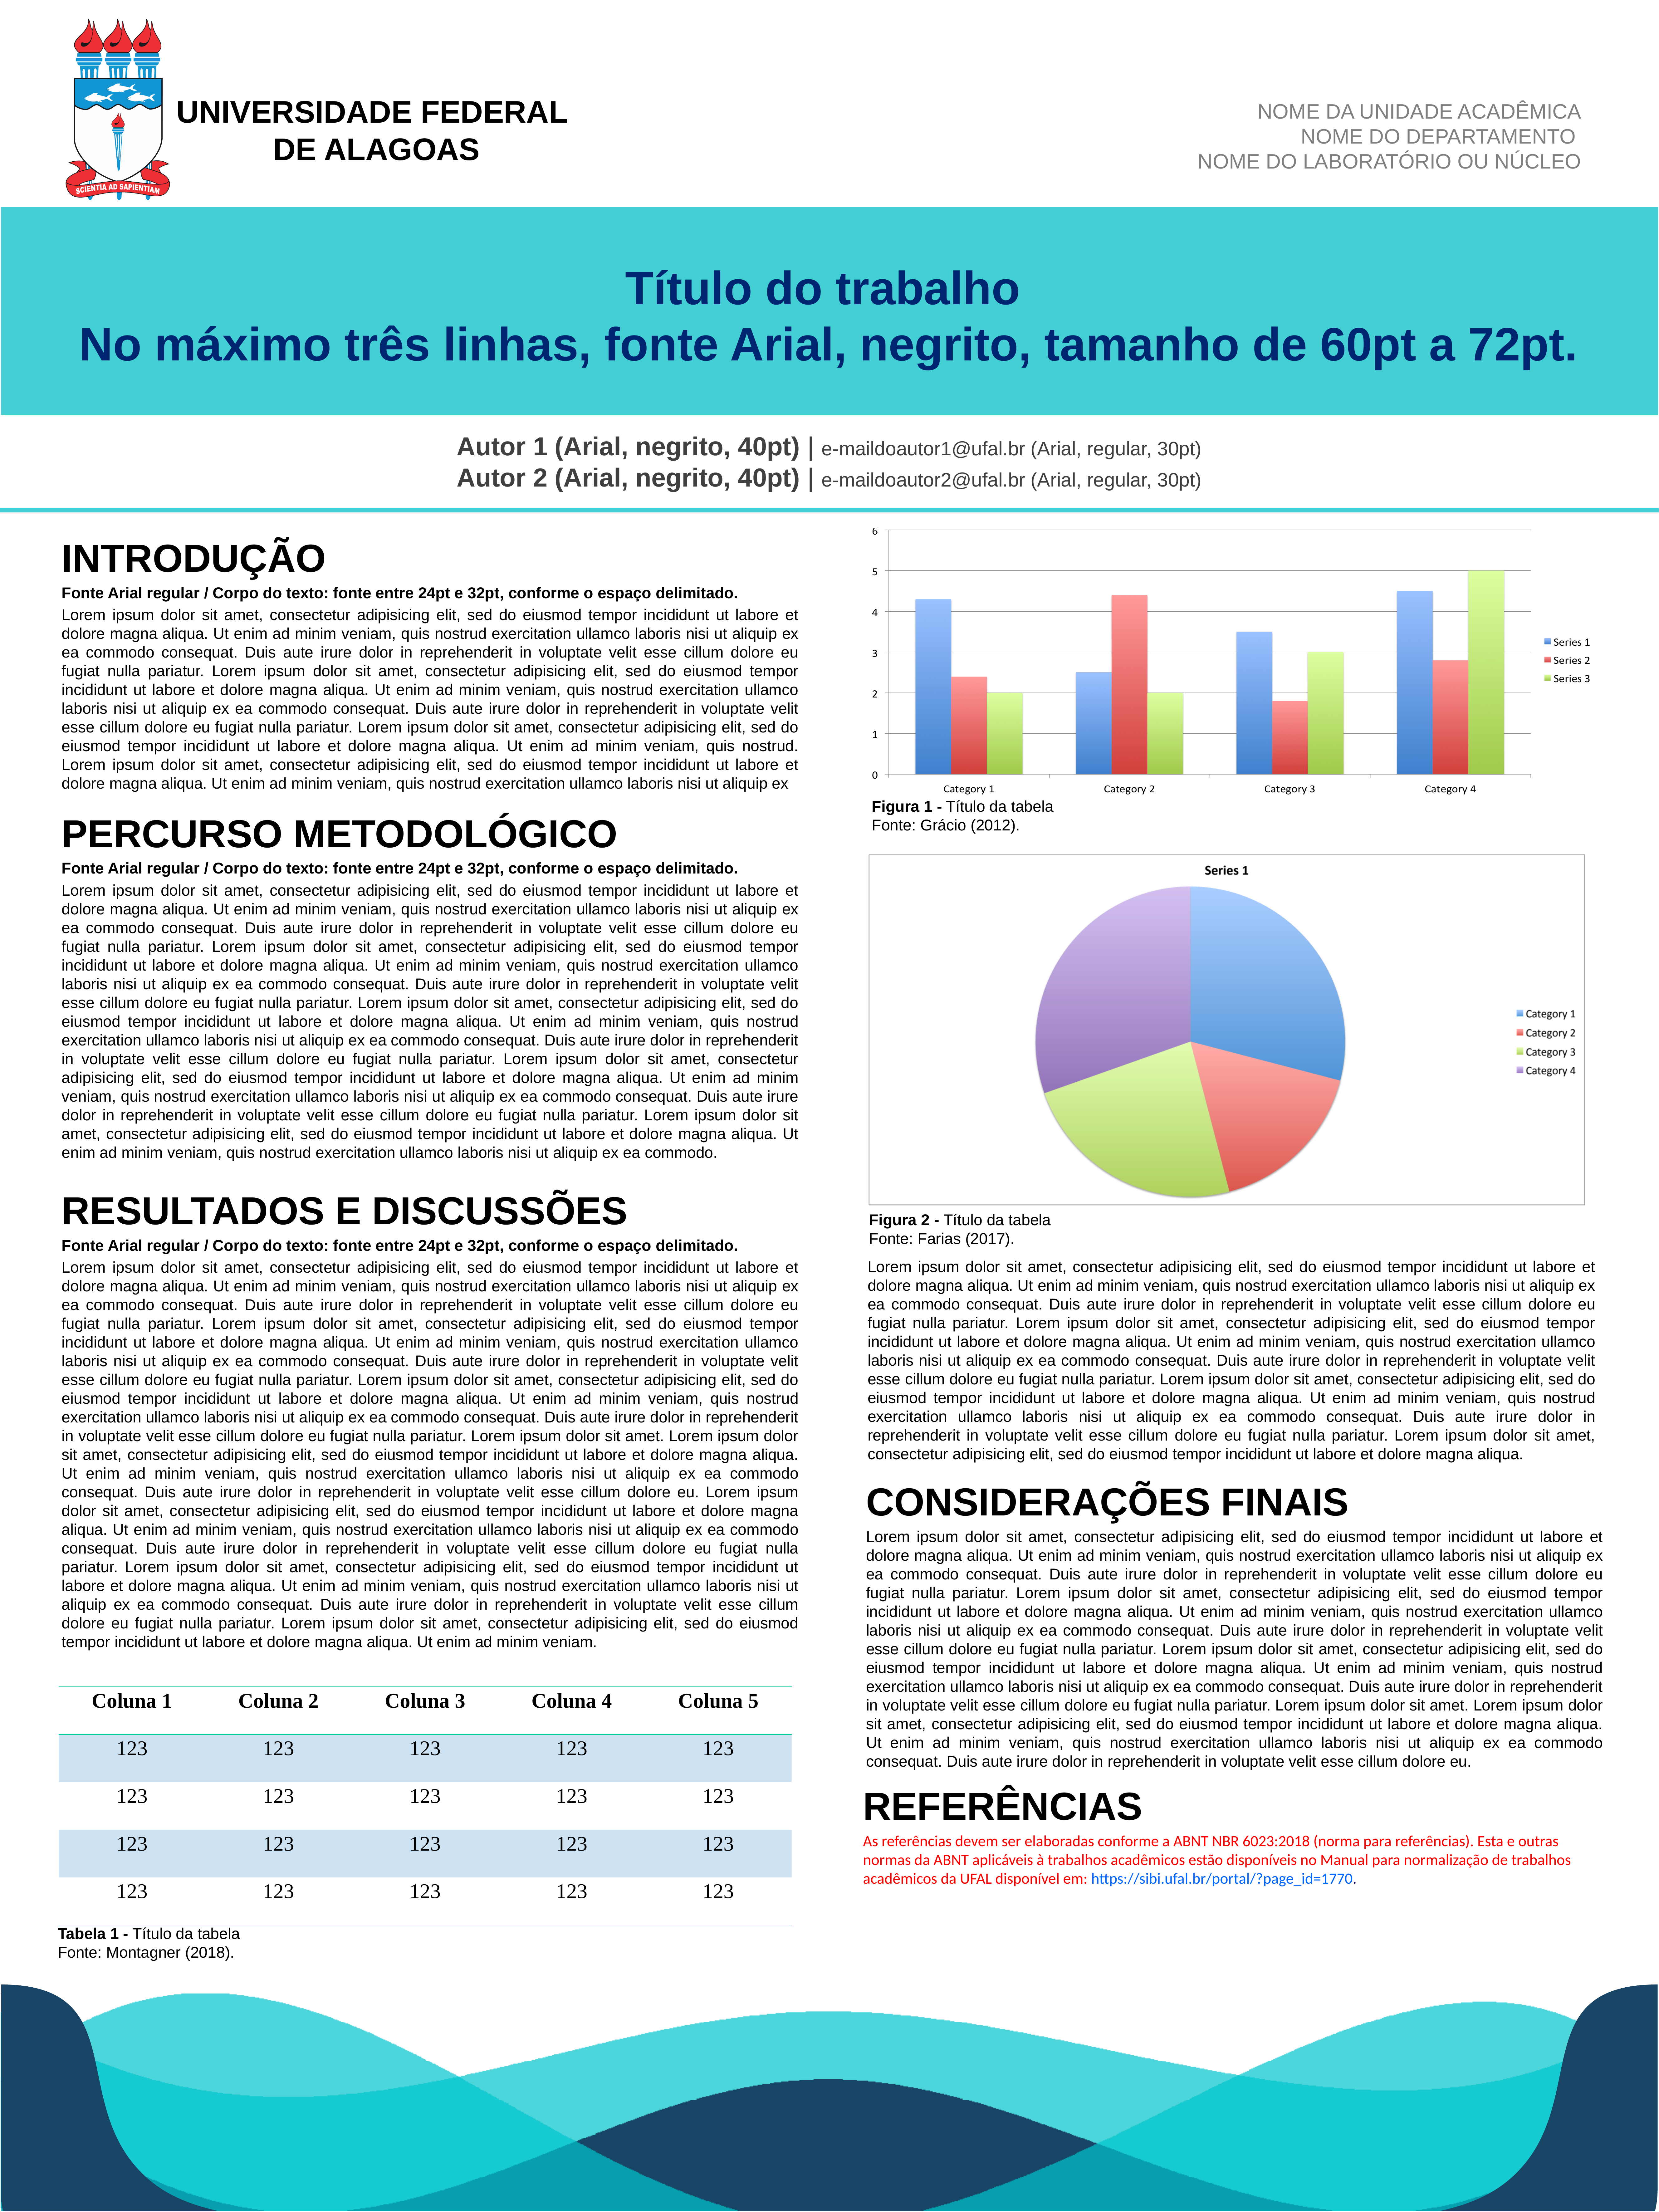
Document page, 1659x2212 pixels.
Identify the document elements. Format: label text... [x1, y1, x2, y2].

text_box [0, 206, 1659, 416]
text_box INTRODUÇÃO Fonte Arial regular / Corpo do texto: fonte entre 24pt e 32pt, conforme o espaço delimitado. Lorem ipsum dolor sit amet, consectetur adipisicing elit, sed do eiusmod tempor incididunt ut labore et dolore magna aliqua. Ut enim ad minim veniam, quis nostrud exercitation ullamco laboris nisi ut aliquip ex ea commodo consequat. Duis aute irure dolor in reprehenderit in voluptate velit esse cillum dolore eu fugiat nulla pariatur. Lorem ipsum dolor sit amet, consectetur adipisicing elit, sed do eiusmod tempor incididunt ut labore et dolore magna aliqua. Ut enim ad minim veniam, quis nostrud exercitation ullamco laboris nisi ut aliquip ex ea commodo consequat. Duis aute irure dolor in reprehenderit in voluptate velit esse cillum dolore eu fugiat nulla pariatur. Lorem ipsum dolor sit amet, consectetur adipisicing elit, sed do eiusmod tempor incididunt ut labore et dolore magna aliqua. Ut enim ad minim veniam, quis nostrud. Lorem ipsum dolor sit amet, consectetur adipisicing elit, sed do eiusmod tempor incididunt ut labore et dolore magna aliqua. Ut enim ad minim veniam, quis nostrud exercitation ullamco laboris nisi ut aliquip ex [61, 533, 799, 783]
table_cell 123 [352, 1782, 498, 1830]
text_box RESULTADOS E DISCUSSÕES Fonte Arial regular / Corpo do texto: fonte entre 24pt e 32pt, conforme o espaço delimitado. Lorem ipsum dolor sit amet, consectetur adipisicing elit, sed do eiusmod tempor incididunt ut labore et dolore magna aliqua. Ut enim ad minim veniam, quis nostrud exercitation ullamco laboris nisi ut aliquip ex ea commodo consequat. Duis aute irure dolor in reprehenderit in voluptate velit esse cillum dolore eu fugiat nulla pariatur. Lorem ipsum dolor sit amet, consectetur adipisicing elit, sed do eiusmod tempor incididunt ut labore et dolore magna aliqua. Ut enim ad minim veniam, quis nostrud exercitation ullamco laboris nisi ut aliquip ex ea commodo consequat. Duis aute irure dolor in reprehenderit in voluptate velit esse cillum dolore eu fugiat nulla pariatur. Lorem ipsum dolor sit amet, consectetur adipisicing elit, sed do eiusmod tempor incididunt ut labore et dolore magna aliqua. Ut enim ad minim veniam, quis nostrud exercitation ullamco laboris nisi ut aliquip ex ea commodo consequat. Duis aute irure dolor in reprehenderit in voluptate velit esse cillum dolore eu fugiat nulla pariatur. Lorem ipsum dolor sit amet. Lorem ipsum dolor sit amet, consectetur adipisicing elit, sed do eiusmod tempor incididunt ut labore et dolore magna aliqua. Ut enim ad minim veniam, quis nostrud exercitation ullamco laboris nisi ut aliquip ex ea commodo consequat. Duis aute irure dolor in reprehenderit in voluptate velit esse cillum dolore eu. Lorem ipsum dolor sit amet, consectetur adipisicing elit, sed do eiusmod tempor incididunt ut labore et dolore magna aliqua. Ut enim ad minim veniam, quis nostrud exercitation ullamco laboris nisi ut aliquip ex ea commodo consequat. Duis aute irure dolor in reprehenderit in voluptate velit esse cillum dolore eu fugiat nulla pariatur. Lorem ipsum dolor sit amet, consectetur adipisicing elit, sed do eiusmod tempor incididunt ut labore et dolore magna aliqua. Ut enim ad minim veniam, quis nostrud exercitation ullamco laboris nisi ut aliquip ex ea commodo consequat. Duis aute irure dolor in reprehenderit in voluptate velit esse cillum dolore eu fugiat nulla pariatur. Lorem ipsum dolor sit amet, consectetur adipisicing elit, sed do eiusmod tempor incididunt ut labore et dolore magna aliqua. Ut enim ad minim veniam. [61, 1185, 799, 1683]
text_box Lorem ipsum dolor sit amet, consectetur adipisicing elit, sed do eiusmod tempor incididunt ut labore et dolore magna aliqua. Ut enim ad minim veniam, quis nostrud exercitation ullamco laboris nisi ut aliquip ex ea commodo consequat. Duis aute irure dolor in reprehenderit in voluptate velit esse cillum dolore eu fugiat nulla pariatur. Lorem ipsum dolor sit amet, consectetur adipisicing elit, sed do eiusmod tempor incididunt ut labore et dolore magna aliqua. Ut enim ad minim veniam, quis nostrud exercitation ullamco laboris nisi ut aliquip ex ea commodo consequat. Duis aute irure dolor in reprehenderit in voluptate velit esse cillum dolore eu fugiat nulla pariatur. Lorem ipsum dolor sit amet, consectetur adipisicing elit, sed do eiusmod tempor incididunt ut labore et dolore magna aliqua. Ut enim ad minim veniam, quis nostrud exercitation ullamco laboris nisi ut aliquip ex ea commodo consequat. Duis aute irure dolor in reprehenderit in voluptate velit esse cillum dolore eu fugiat nulla pariatur. Lorem ipsum dolor sit amet, consectetur adipisicing elit, sed do eiusmod tempor incididunt ut labore et dolore magna aliqua. [863, 1254, 1600, 1465]
table_header Coluna 3 [352, 1687, 498, 1734]
text_box Tabela 1 - Título da tabela Fonte: Montagner (2018). [53, 1921, 272, 1963]
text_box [65, 18, 171, 201]
table_cell 123 [59, 1782, 205, 1830]
text_box PERCURSO METODOLÓGICO Fonte Arial regular / Corpo do texto: fonte entre 24pt e 32pt, conforme o espaço delimitado. Lorem ipsum dolor sit amet, consectetur adipisicing elit, sed do eiusmod tempor incididunt ut labore et dolore magna aliqua. Ut enim ad minim veniam, quis nostrud exercitation ullamco laboris nisi ut aliquip ex ea commodo consequat. Duis aute irure dolor in reprehenderit in voluptate velit esse cillum dolore eu fugiat nulla pariatur. Lorem ipsum dolor sit amet, consectetur adipisicing elit, sed do eiusmod tempor incididunt ut labore et dolore magna aliqua. Ut enim ad minim veniam, quis nostrud exercitation ullamco laboris nisi ut aliquip ex ea commodo consequat. Duis aute irure dolor in reprehenderit in voluptate velit esse cillum dolore eu fugiat nulla pariatur. Lorem ipsum dolor sit amet, consectetur adipisicing elit, sed do eiusmod tempor incididunt ut labore et dolore magna aliqua. Ut enim ad minim veniam, quis nostrud exercitation ullamco laboris nisi ut aliquip ex ea commodo consequat. Duis aute irure dolor in reprehenderit in voluptate velit esse cillum dolore eu fugiat nulla pariatur. Lorem ipsum dolor sit amet, consectetur adipisicing elit, sed do eiusmod tempor incididunt ut labore et dolore magna aliqua. Ut enim ad minim veniam, quis nostrud exercitation ullamco laboris nisi ut aliquip ex ea commodo consequat. Duis aute irure dolor in reprehenderit in voluptate velit esse cillum dolore eu fugiat nulla pariatur. Lorem ipsum dolor sit amet, consectetur adipisicing elit, sed do eiusmod tempor incididunt ut labore et dolore magna aliqua. Ut enim ad minim veniam, quis nostrud exercitation ullamco laboris nisi ut aliquip ex ea commodo. [61, 808, 799, 1175]
text_box Autor 1 (Arial, negrito, 40pt) | e-maildoautor1@ufal.br (Arial, regular, 30pt) Autor 2 (Arial, negrito, 40pt) | e-maildoautor2@ufal.br (Arial, regular, 30pt) [0, 427, 1659, 494]
text_box Figura 1 - Título da tabela Fonte: Grácio (2012). [867, 805, 1086, 836]
table_cell 123 [498, 1877, 645, 1925]
table_cell 123 [498, 1830, 645, 1877]
table_cell 123 [205, 1782, 352, 1830]
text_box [866, 852, 1586, 1207]
table_cell 123 [59, 1830, 205, 1877]
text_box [0, 1983, 1659, 2212]
text_box UNIVERSIDADE FEDERAL DE ALAGOAS [172, 89, 603, 169]
table_cell 123 [205, 1735, 352, 1782]
table_cell 123 [498, 1782, 645, 1830]
table_header Coluna 1 [59, 1687, 205, 1734]
table_cell 123 [205, 1830, 352, 1877]
table_header Coluna 2 [205, 1687, 352, 1734]
table_cell 123 [59, 1877, 205, 1921]
text_box [0, 509, 1659, 511]
table_header Coluna 5 [645, 1687, 792, 1734]
text_box NOME DA UNIDADE ACADÊMICA NOME DO DEPARTAMENTO NOME DO LABORATÓRIO OU NÚCLEO [920, 95, 1586, 175]
table_cell 123 [205, 1877, 352, 1925]
table_cell 123 [352, 1735, 498, 1782]
table_cell 123 [352, 1830, 498, 1877]
table_cell 123 [498, 1735, 645, 1782]
text_box CONSIDERAÇÕES FINAIS Lorem ipsum dolor sit amet, consectetur adipisicing elit, sed do eiusmod tempor incididunt ut labore et dolore magna aliqua. Ut enim ad minim veniam, quis nostrud exercitation ullamco laboris nisi ut aliquip ex ea commodo consequat. Duis aute irure dolor in reprehenderit in voluptate velit esse cillum dolore eu fugiat nulla pariatur. Lorem ipsum dolor sit amet, consectetur adipisicing elit, sed do eiusmod tempor incididunt ut labore et dolore magna aliqua. Ut enim ad minim veniam, quis nostrud exercitation ullamco laboris nisi ut aliquip ex ea commodo consequat. Duis aute irure dolor in reprehenderit in voluptate velit esse cillum dolore eu fugiat nulla pariatur. Lorem ipsum dolor sit amet, consectetur adipisicing elit, sed do eiusmod tempor incididunt ut labore et dolore magna aliqua. Ut enim ad minim veniam, quis nostrud exercitation ullamco laboris nisi ut aliquip ex ea commodo consequat. Duis aute irure dolor in reprehenderit in voluptate velit esse cillum dolore eu fugiat nulla pariatur. Lorem ipsum dolor sit amet. Lorem ipsum dolor sit amet, consectetur adipisicing elit, sed do eiusmod tempor incididunt ut labore et dolore magna aliqua. Ut enim ad minim veniam, quis nostrud exercitation ullamco laboris nisi ut aliquip ex ea commodo consequat. Duis aute irure dolor in reprehenderit in voluptate velit esse cillum dolore eu. [866, 1476, 1603, 1776]
text_box Figura 2 - Título da tabela Fonte: Farias (2017). [864, 1208, 1083, 1250]
table_header Coluna 4 [498, 1687, 645, 1734]
table_cell 123 [645, 1735, 792, 1782]
table_cell 123 [645, 1877, 792, 1925]
table_cell 123 [645, 1830, 792, 1877]
table_cell 123 [59, 1735, 205, 1782]
text_box REFERÊNCIAS As referências devem ser elaboradas conforme a ABNT NBR 6023:2018 (norma para referências). Esta e outras normas da ABNT aplicáveis à trabalhos acadêmicos estão disponíveis no Manual para normalização de trabalhos acadêmicos da UFAL disponível em: https://sibi.ufal.br/portal/?page_id=1770. [863, 1781, 1600, 1982]
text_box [865, 517, 1602, 801]
table_cell 123 [352, 1877, 498, 1925]
table_cell 123 [645, 1782, 792, 1830]
